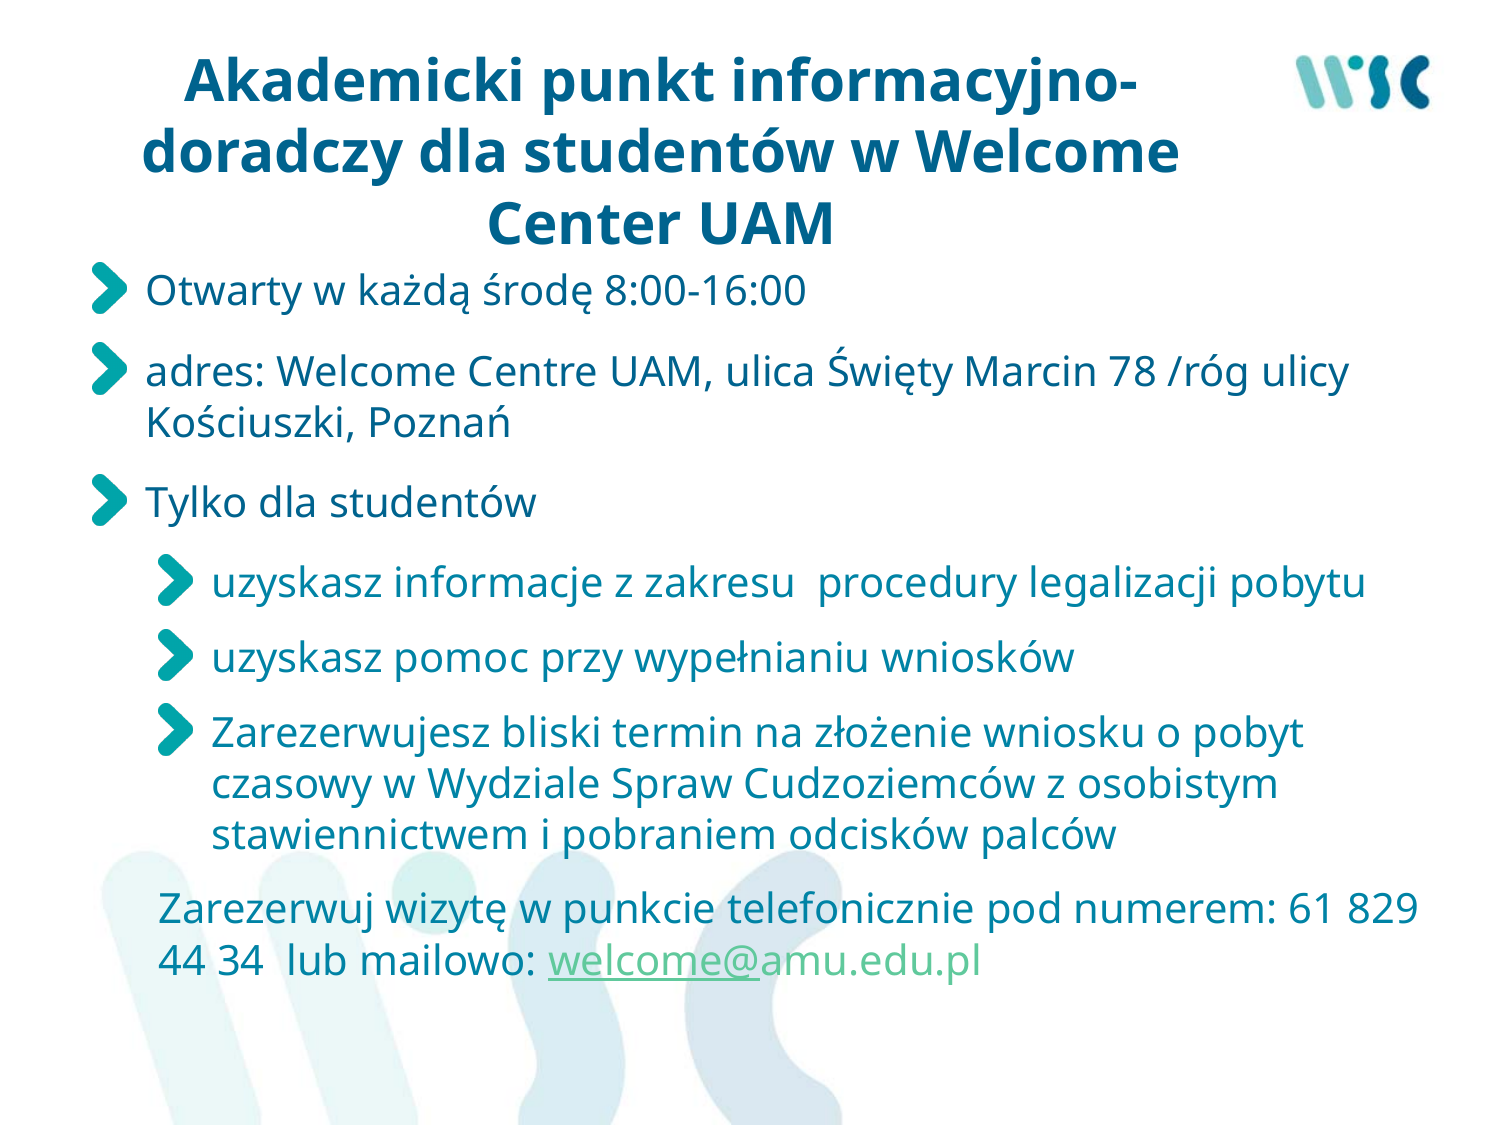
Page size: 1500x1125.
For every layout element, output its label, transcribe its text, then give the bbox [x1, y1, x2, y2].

list Otwarty w każdą środę 8:00-16:00 adres: Welcome Centre UAM, ulica Święty Marcin 78 /róg ulicy Kościuszki, Poznań Tylko dla studentów uzyskasz informacje z zakresu procedury legalizacji pobytu uzyskasz pomoc przy wypełnianiu wniosków Zarezerwujesz bliski termin na złożenie wniosku o pobyt czasowy w Wydziale Spraw Cudzoziemców z osobistym stawiennictwem i pobraniem odcisków palców Zarezerwuj wizytę w punkcie telefonicznie pod numerem: 61 829 44 34 lub mailowo: welcome@amu.edu.pl [74, 263, 1425, 1006]
title Akademicki punkt informacyjno-doradczy dla studentów w Welcome Center UAM [41, 18, 1282, 264]
picture [0, 0, 1500, 1125]
